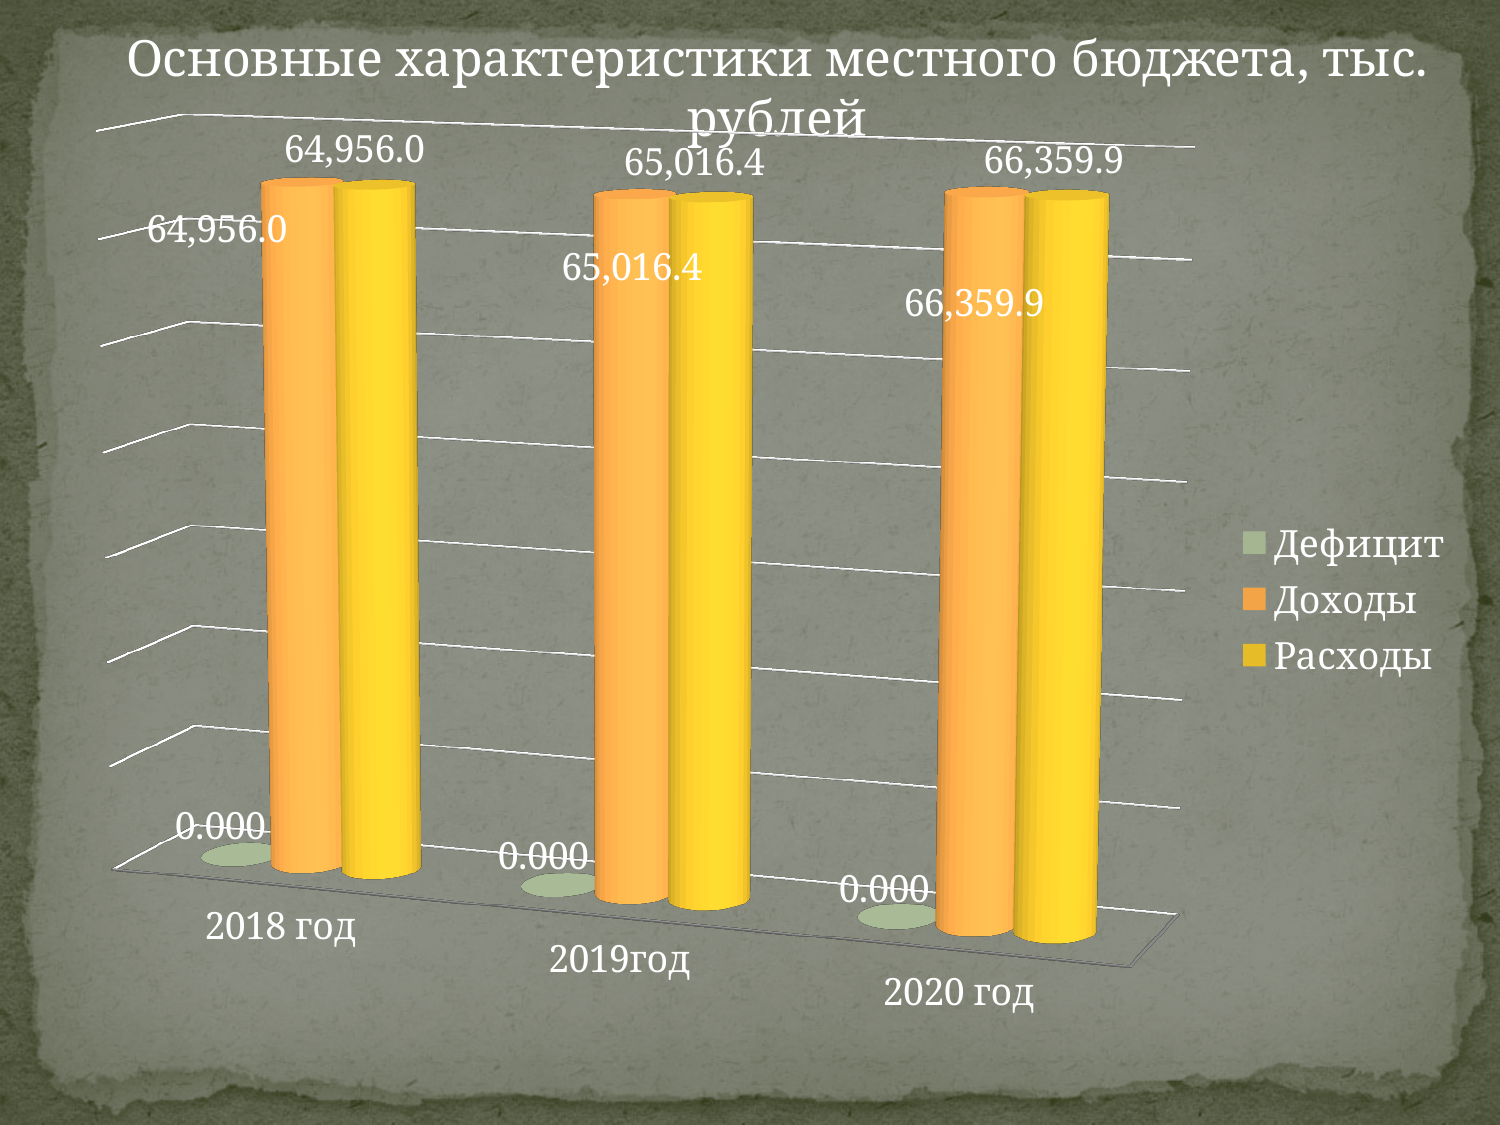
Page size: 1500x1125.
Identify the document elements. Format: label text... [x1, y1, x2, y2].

chart [43, 103, 1468, 1093]
text_box Основные характеристики местного бюджета, тыс. рублей [76, 18, 1478, 98]
